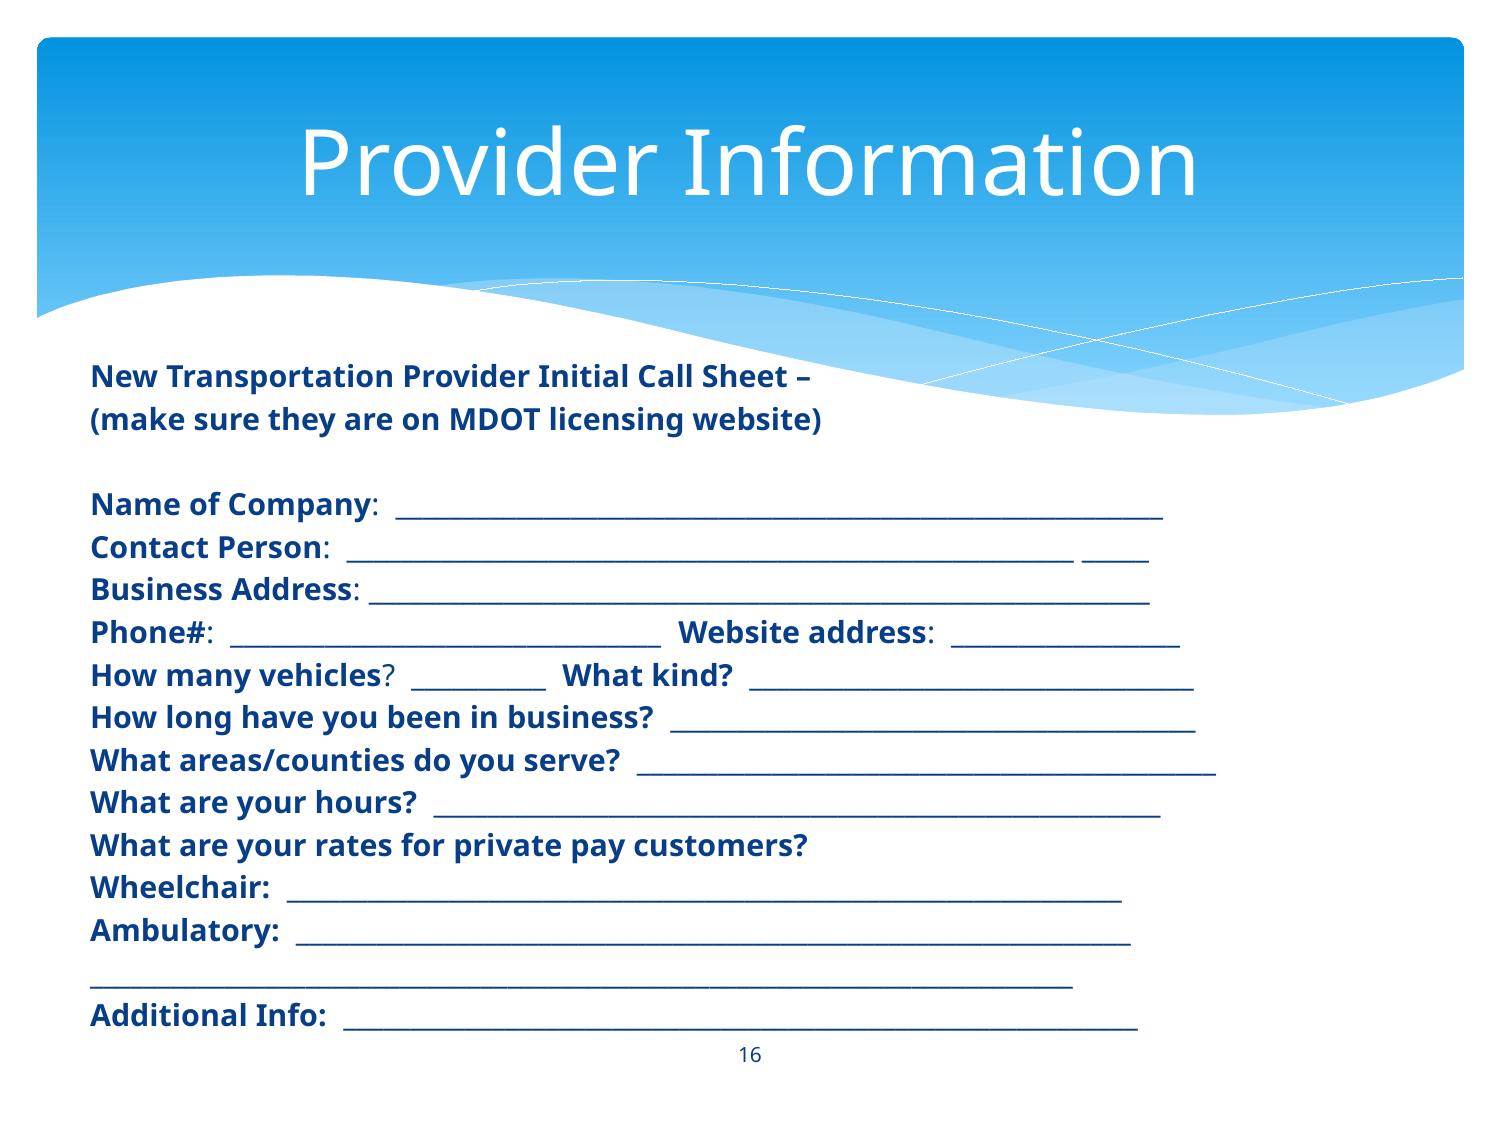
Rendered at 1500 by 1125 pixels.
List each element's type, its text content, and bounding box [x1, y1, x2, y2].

title Provider Information [75, 55, 1425, 261]
list New Transportation Provider Initial Call Sheet – (make sure they are on MDOT licensing website) Name of Company: _________________________________________________________ Contact Person: ______________________________________________________ _____ Business Address: __________________________________________________________ Phone#: ________________________________ Website address: _________________ How many vehicles? __________ What kind? _________________________________ How long have you been in business? _______________________________________ What areas/counties do you serve? ___________________________________________ What are your hours? ______________________________________________________ What are your rates for private pay customers? Wheelchair: ______________________________________________________________ Ambulatory: ______________________________________________________________ _________________________________________________________________________ Additional Info: ___________________________________________________________ [75, 299, 1438, 1075]
slide_number 16 [654, 1025, 846, 1086]
